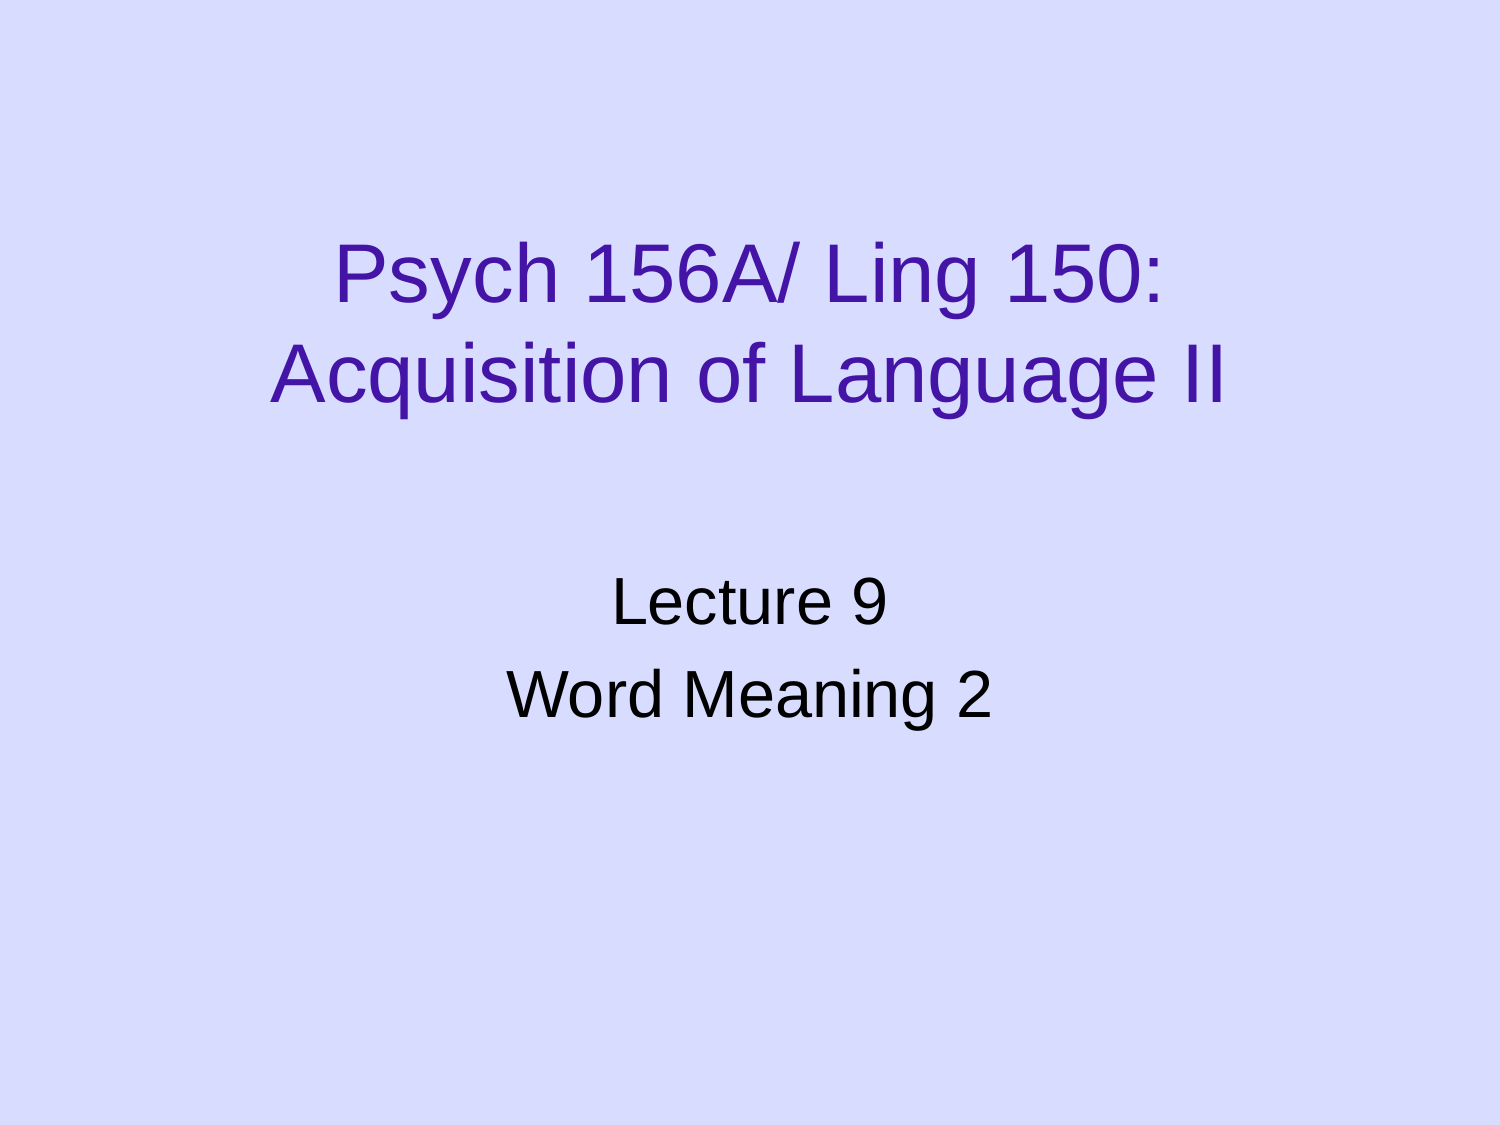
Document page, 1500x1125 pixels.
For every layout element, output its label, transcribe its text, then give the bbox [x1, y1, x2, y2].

title Psych 156A/ Ling 150: Acquisition of Language II [0, 224, 1500, 413]
subtitle Lecture 9 Word Meaning 2 [74, 549, 1426, 838]
